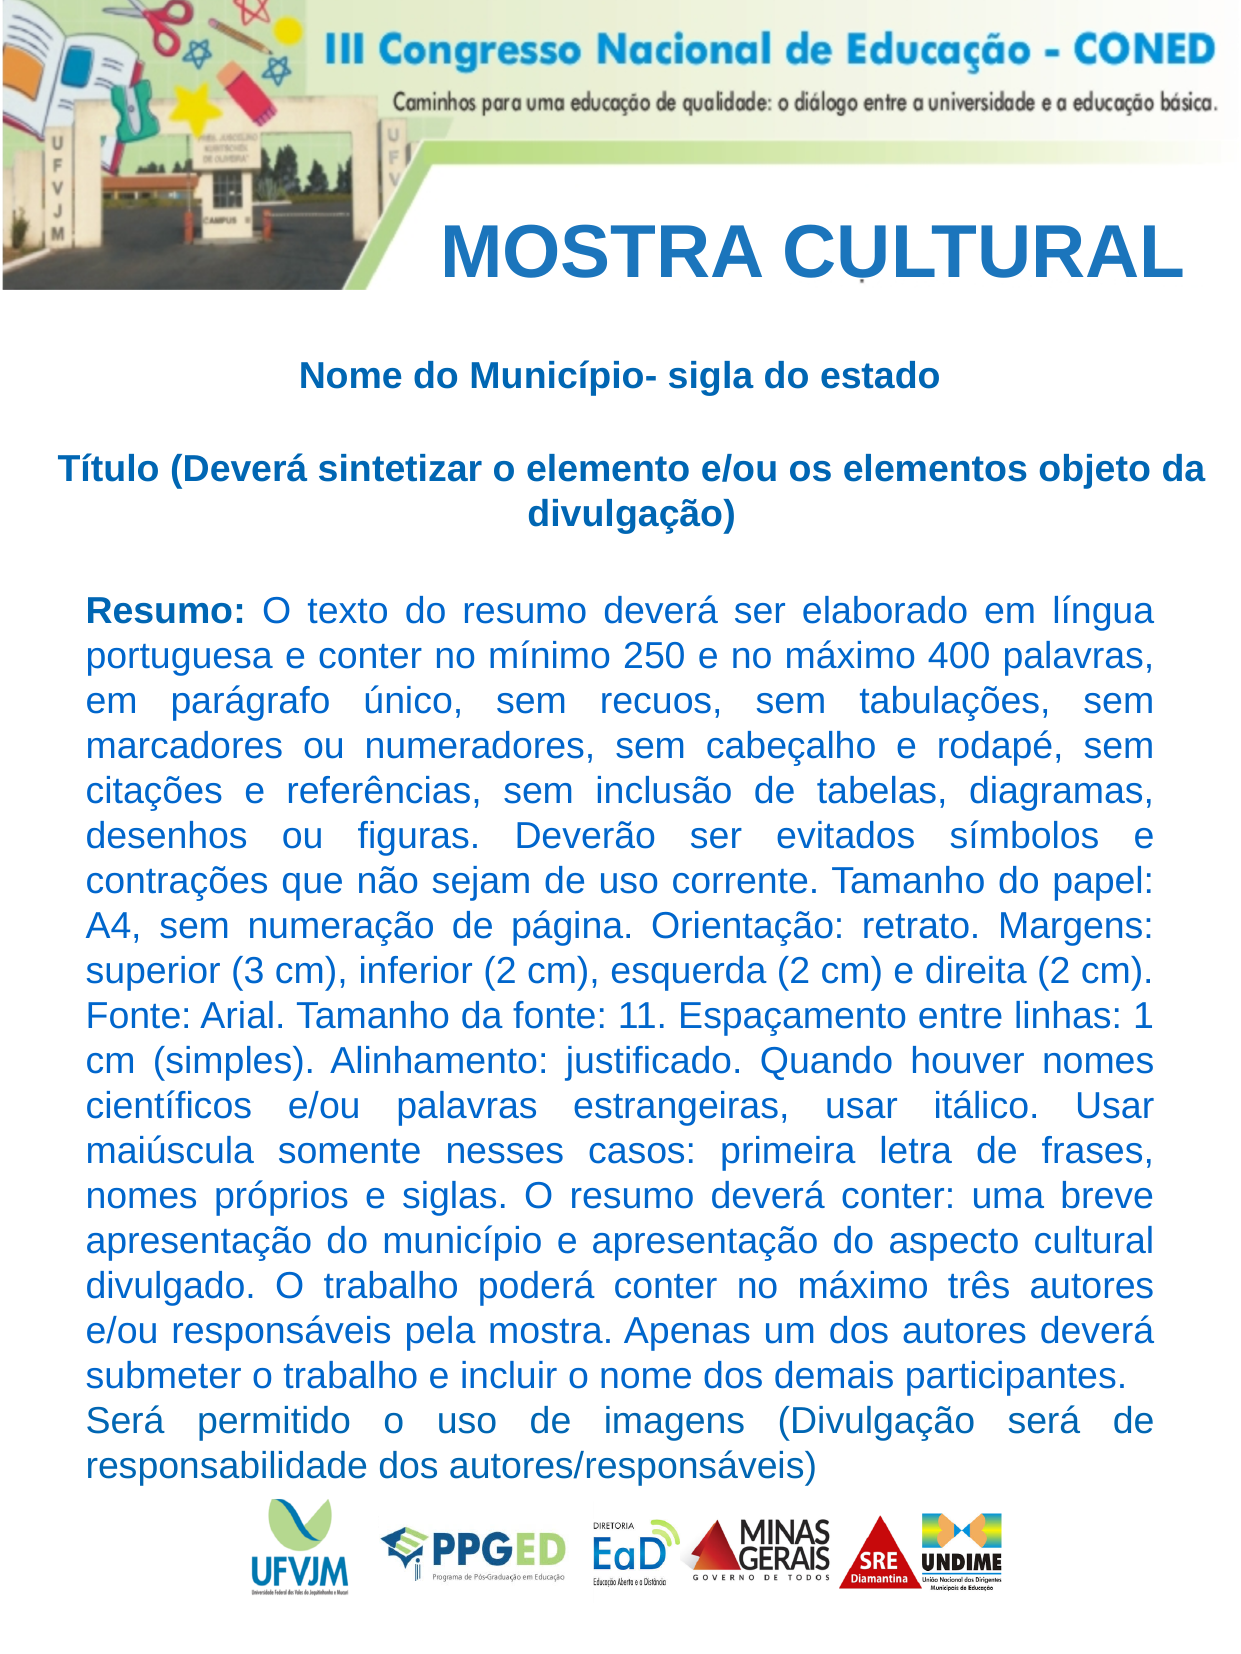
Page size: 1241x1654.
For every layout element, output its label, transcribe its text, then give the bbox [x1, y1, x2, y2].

text_box Título (Deverá sintetizar o elemento e/ou os elementos objeto da divulgação) [11, 436, 1241, 523]
picture [0, 0, 1241, 343]
picture [0, 437, 1241, 1654]
text_box Nome do Município- sigla do estado [0, 343, 1241, 437]
text_box MOSTRA CULTURAL [425, 194, 1229, 343]
text_box Resumo: O texto do resumo deverá ser elaborado em língua portuguesa e conter no mínimo 250 e no máximo 400 palavras, em parágrafo único, sem recuos, sem tabulações, sem marcadores ou numeradores, sem cabeçalho e rodapé, sem citações e referências, sem inclusão de tabelas, diagramas, desenhos ou figuras. Deverão ser evitados símbolos e contrações que não sejam de uso corrente. Tamanho do papel: A4, sem numeração de página. Orientação: retrato. Margens: superior (3 cm), inferior (2 cm), esquerda (2 cm) e direita (2 cm). Fonte: Arial. Tamanho da fonte: 11. Espaçamento entre linhas: 1 cm (simples). Alinhamento: justificado. Quando houver nomes científicos e/ou palavras estrangeiras, usar itálico. Usar maiúscula somente nesses casos: primeira letra de frases, nomes próprios e siglas. O resumo deverá conter: uma breve apresentação do município e apresentação do aspecto cultural divulgado. O trabalho poderá conter no máximo três autores e/ou responsáveis pela mostra. Apenas um dos autores deverá submeter o trabalho e incluir o nome dos demais participantes. Será permitido o uso de imagens (Divulgação será de responsabilidade dos autores/responsáveis) [70, 578, 1170, 1140]
